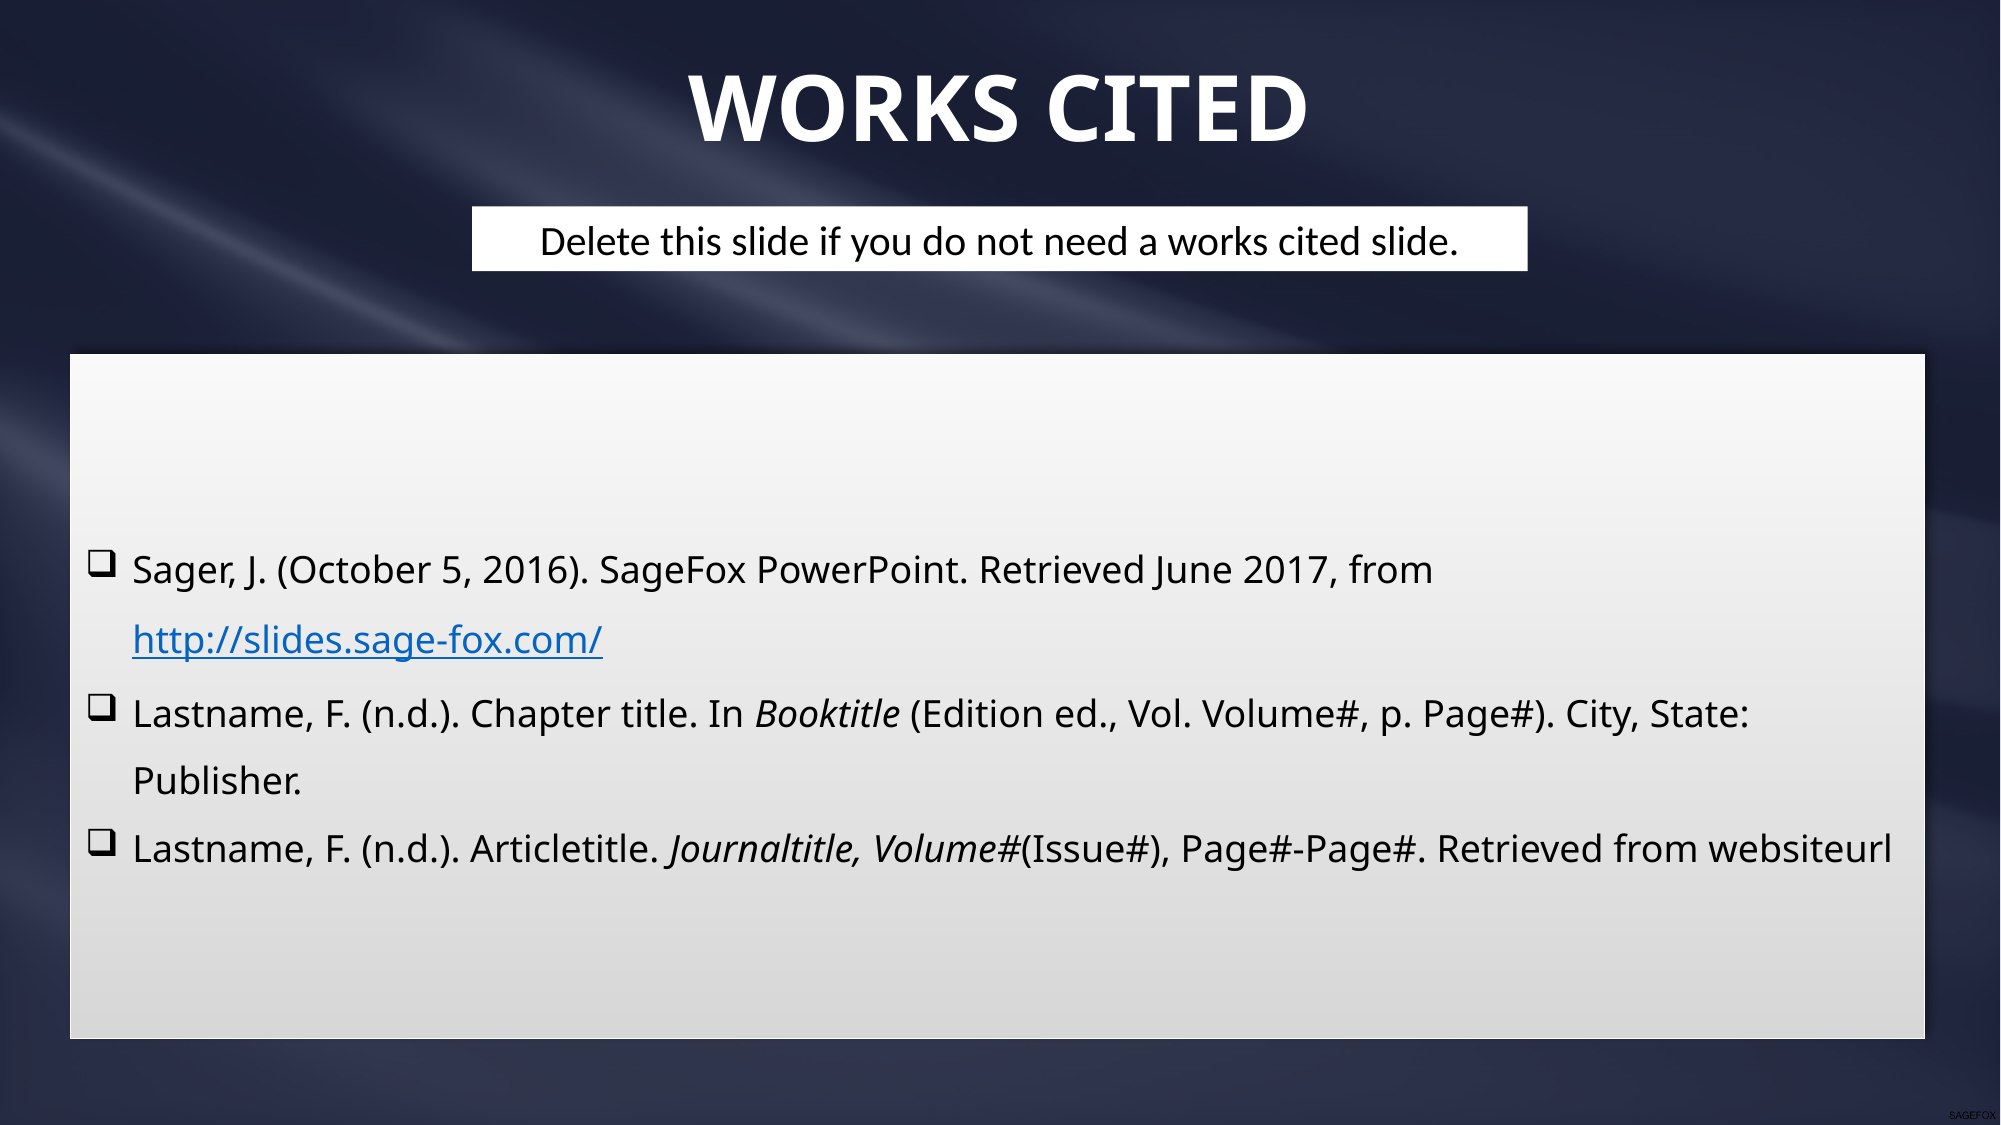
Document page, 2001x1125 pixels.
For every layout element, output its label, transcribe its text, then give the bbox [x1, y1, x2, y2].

text_box WORKS CITED [548, 42, 1452, 167]
text_box Sager, J. (October 5, 2016). SageFox PowerPoint. Retrieved June 2017, from http://slides.sage-fox.com/ Lastname, F. (n.d.). Chapter title. In Booktitle (Edition ed., Vol. Volume#, p. Page#). City, State: Publisher. Lastname, F. (n.d.). Articletitle. Journaltitle, Volume#(Issue#), Page#-Page#. Retrieved from websiteurl [70, 354, 1925, 1039]
picture [1925, 0, 2001, 1125]
text_box Delete this slide if you do not need a works cited slide. [472, 206, 1528, 272]
